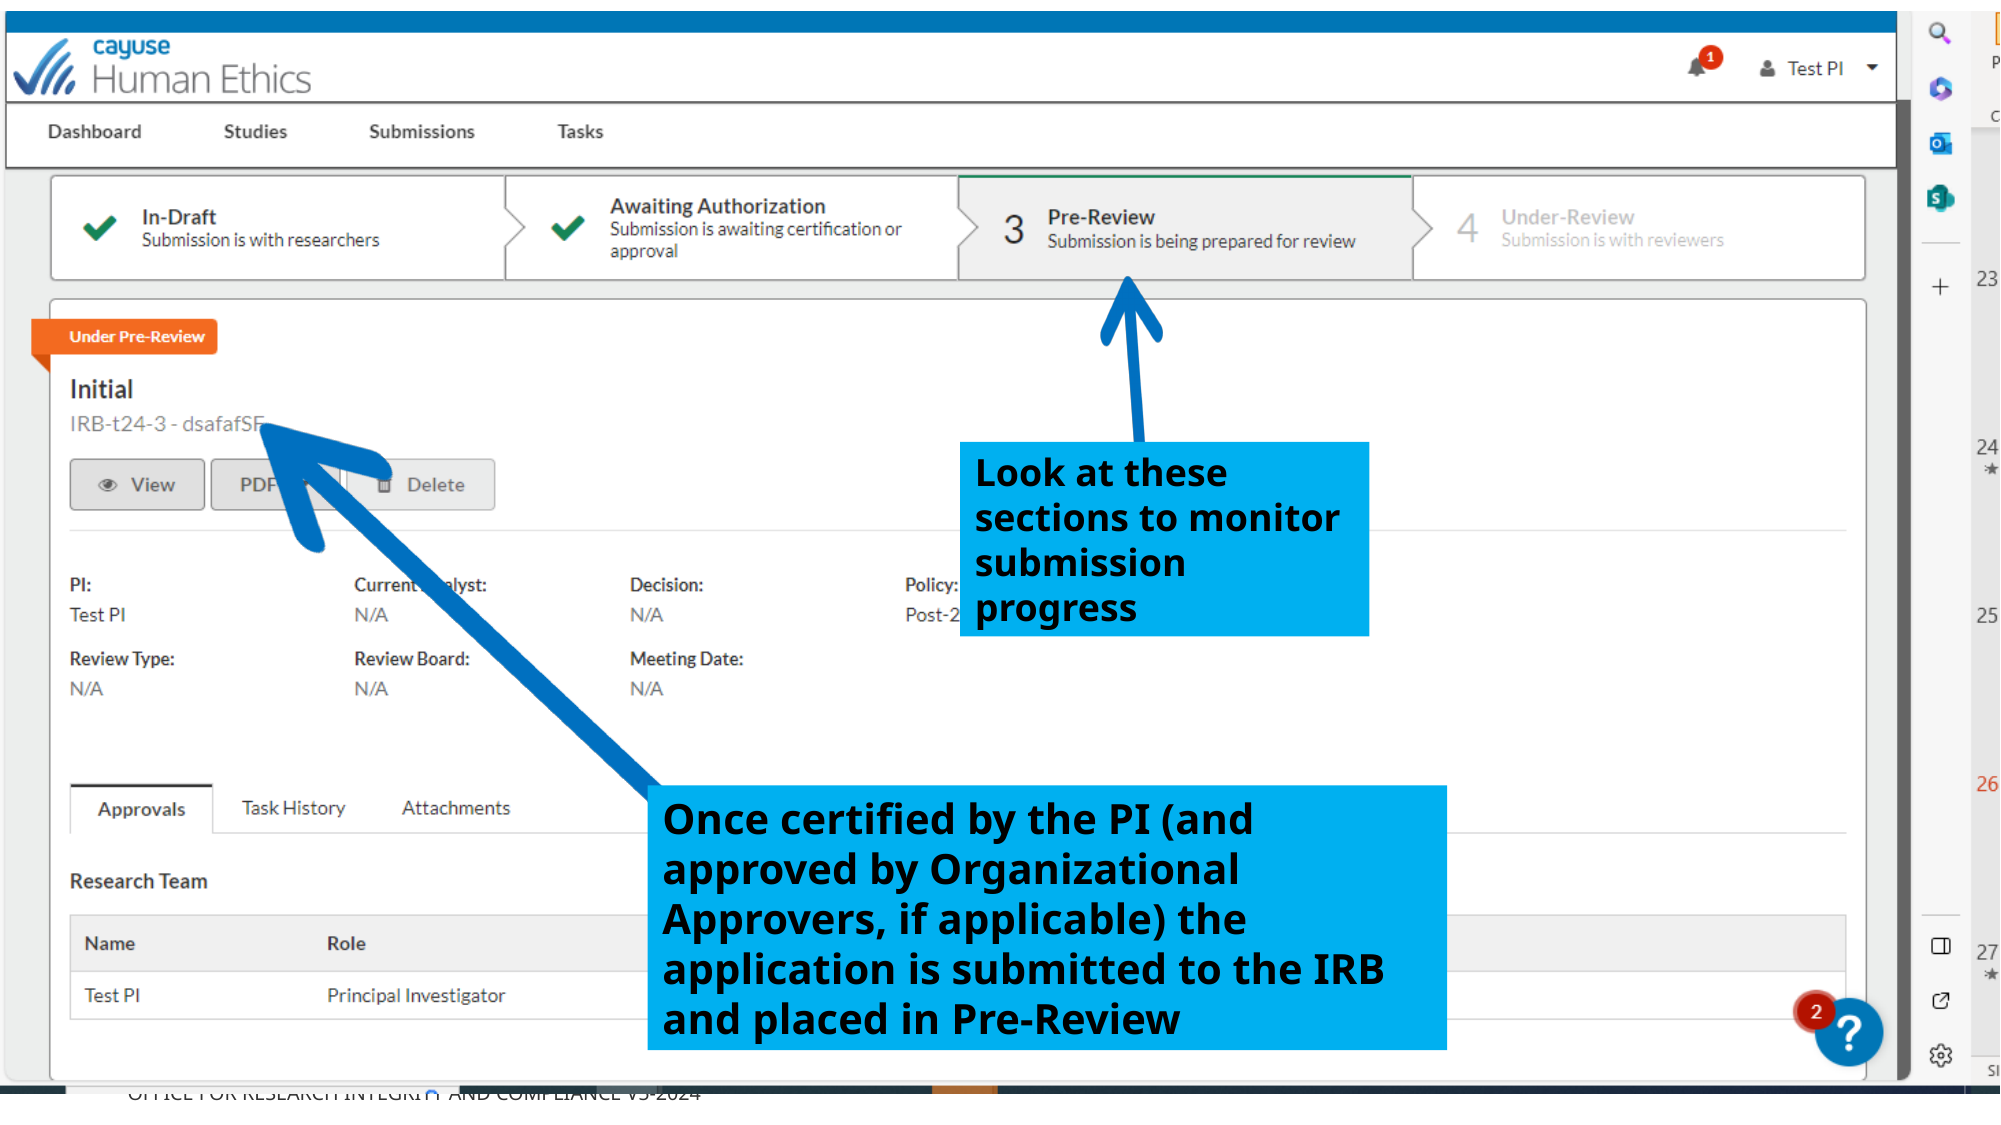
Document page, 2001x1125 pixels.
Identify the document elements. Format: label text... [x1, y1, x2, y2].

picture [0, 10, 2000, 1095]
footer Office for Research Integrity and Compliance v5-2024 [112, 1095, 938, 1113]
